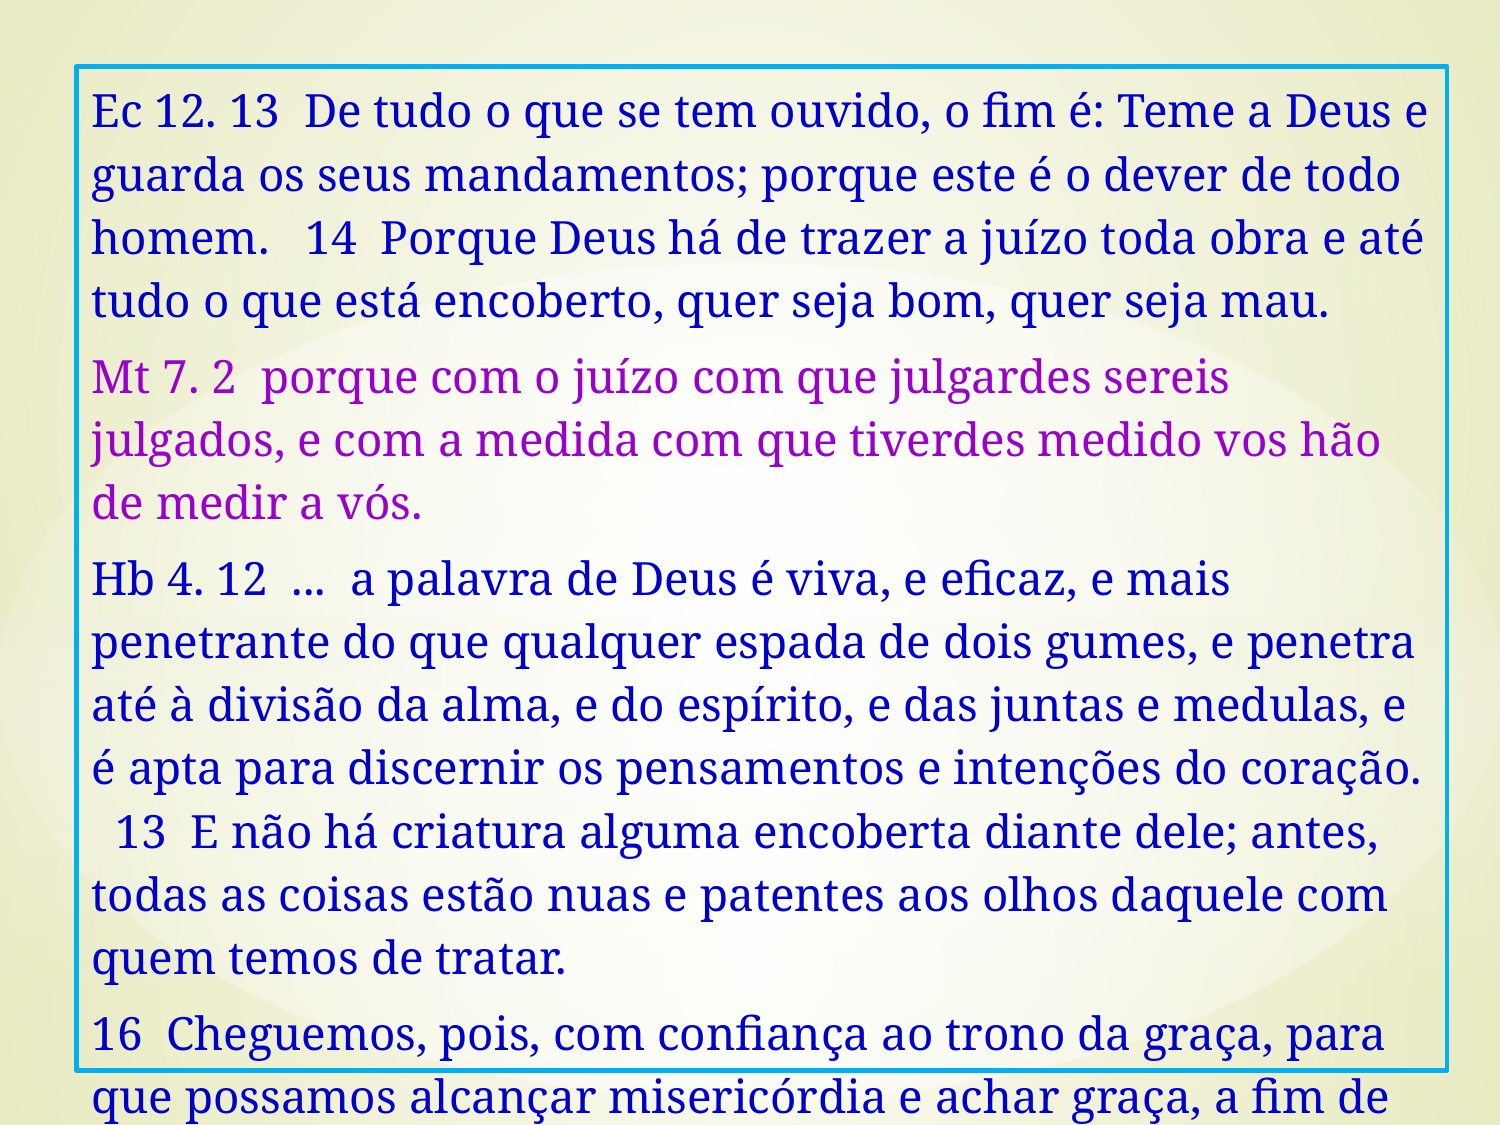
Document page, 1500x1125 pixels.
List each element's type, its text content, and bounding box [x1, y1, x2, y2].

list Ec 12. 13 De tudo o que se tem ouvido, o fim é: Teme a Deus e guarda os seus mandamentos; porque este é o dever de todo homem. 14 Porque Deus há de trazer a juízo toda obra e até tudo o que está encoberto, quer seja bom, quer seja mau. Mt 7. 2 porque com o juízo com que julgardes sereis julgados, e com a medida com que tiverdes medido vos hão de medir a vós. Hb 4. 12 ... a palavra de Deus é viva, e eficaz, e mais penetrante do que qualquer espada de dois gumes, e penetra até à divisão da alma, e do espírito, e das juntas e medulas, e é apta para discernir os pensamentos e intenções do coração. 13 E não há criatura alguma encoberta diante dele; antes, todas as coisas estão nuas e patentes aos olhos daquele com quem temos de tratar. 16 Cheguemos, pois, com confiança ao trono da graça, para que possamos alcançar misericórdia e achar graça, a fim de sermos ajudados em tempo oportuno. [76, 66, 1447, 1071]
